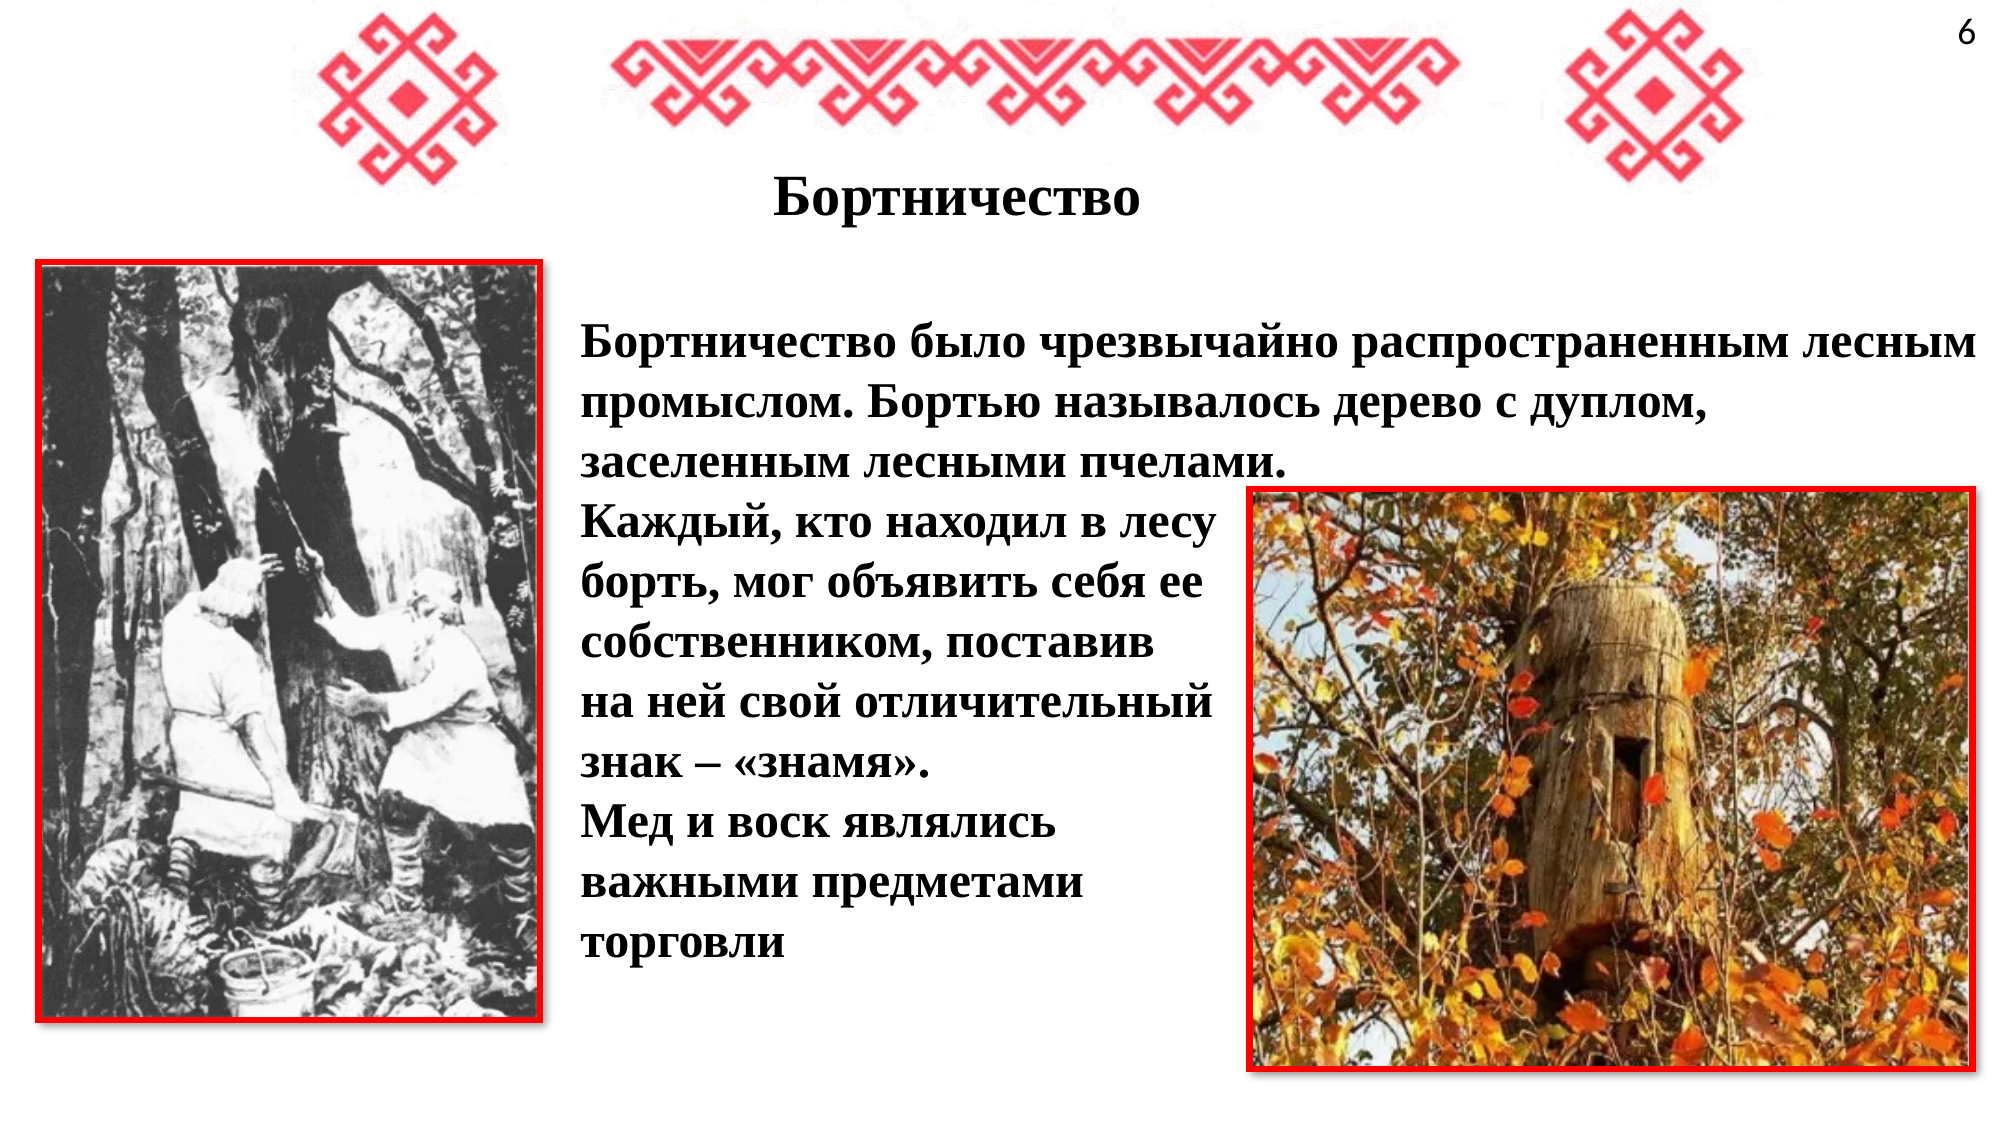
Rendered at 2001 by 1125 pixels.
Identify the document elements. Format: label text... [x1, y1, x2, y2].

picture [41, 265, 537, 1017]
text_box 6 [1942, 0, 1992, 60]
text_box Бортничество было чрезвычайно распространенным лесным промыслом. Бортью называлось дерево с дуплом, заселенным лесными пчелами. Каждый, кто находил в лесу борть, мог объявить себя ее собственником, поставив на ней свой отличительный знак – «знамя». Мед и воск являлись важными предметами торговли [565, 300, 1993, 976]
picture [292, 0, 1793, 194]
text_box Бортничество [758, 194, 1158, 235]
picture [1252, 491, 1970, 1066]
